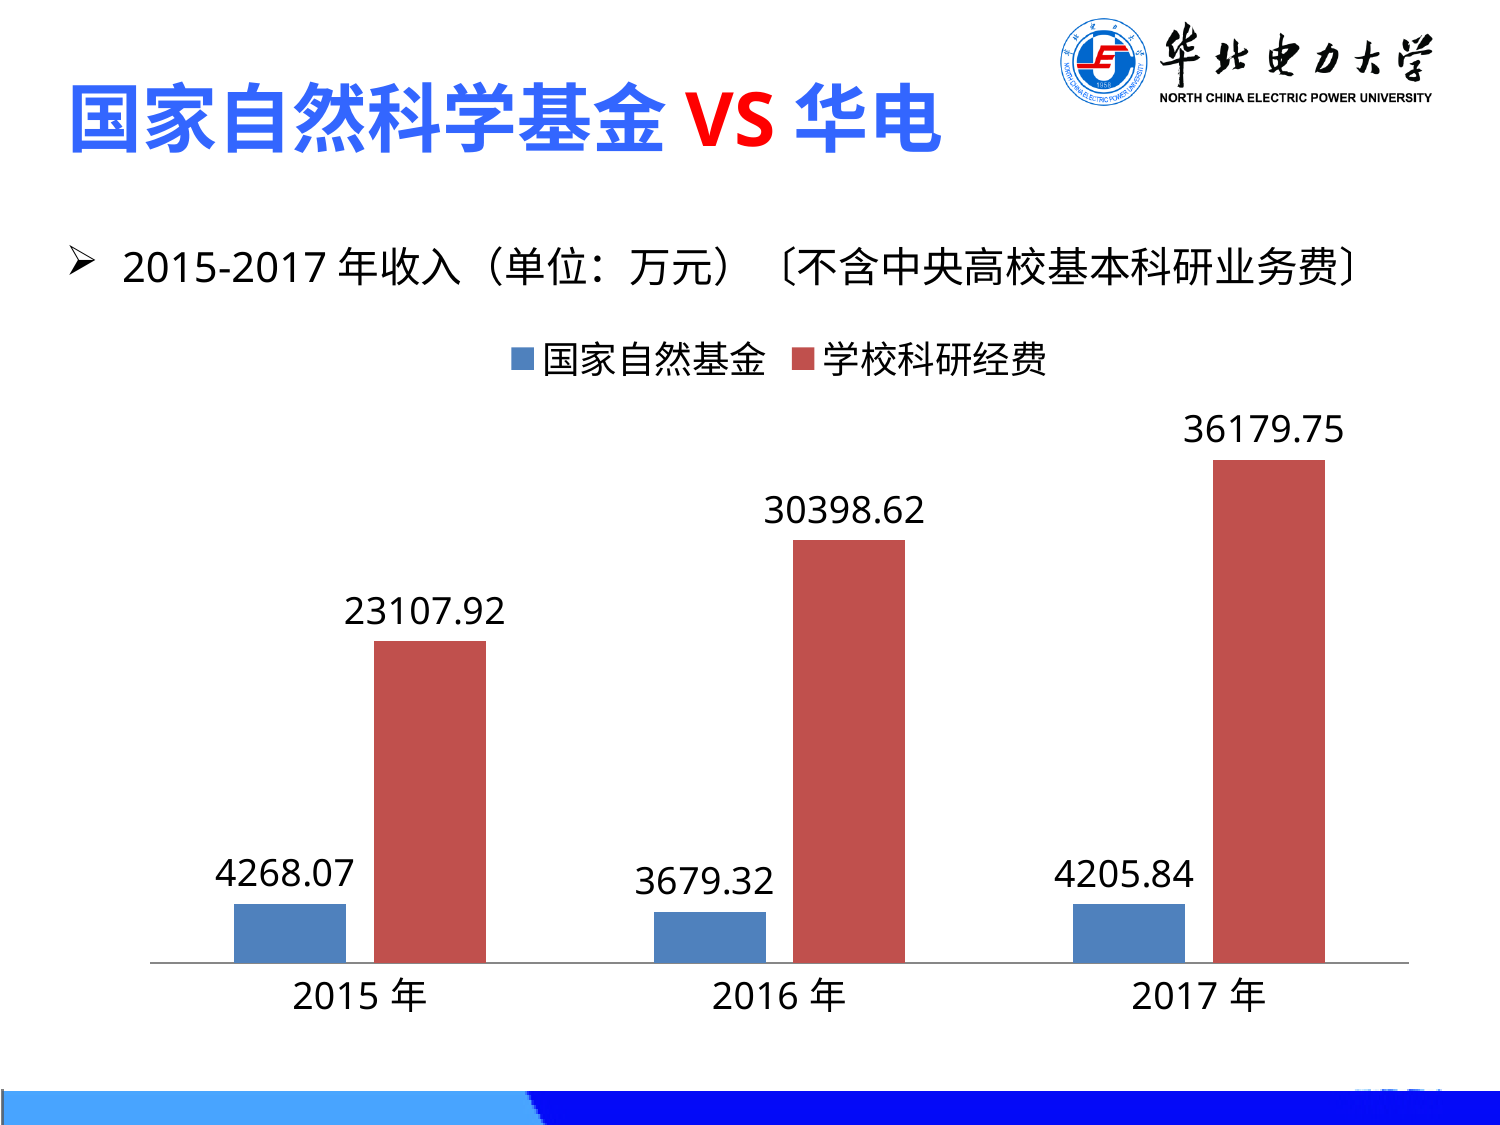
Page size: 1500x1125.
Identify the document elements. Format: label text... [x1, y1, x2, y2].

picture [0, 1089, 1500, 1125]
picture [984, 0, 1500, 131]
chart [123, 314, 1436, 1036]
text_box 2015-2017年收入（单位：万元）〔不含中央高校基本科研业务费〕 [51, 208, 1481, 953]
text_box 国家自然科学基金VS华电 [53, 41, 1022, 169]
